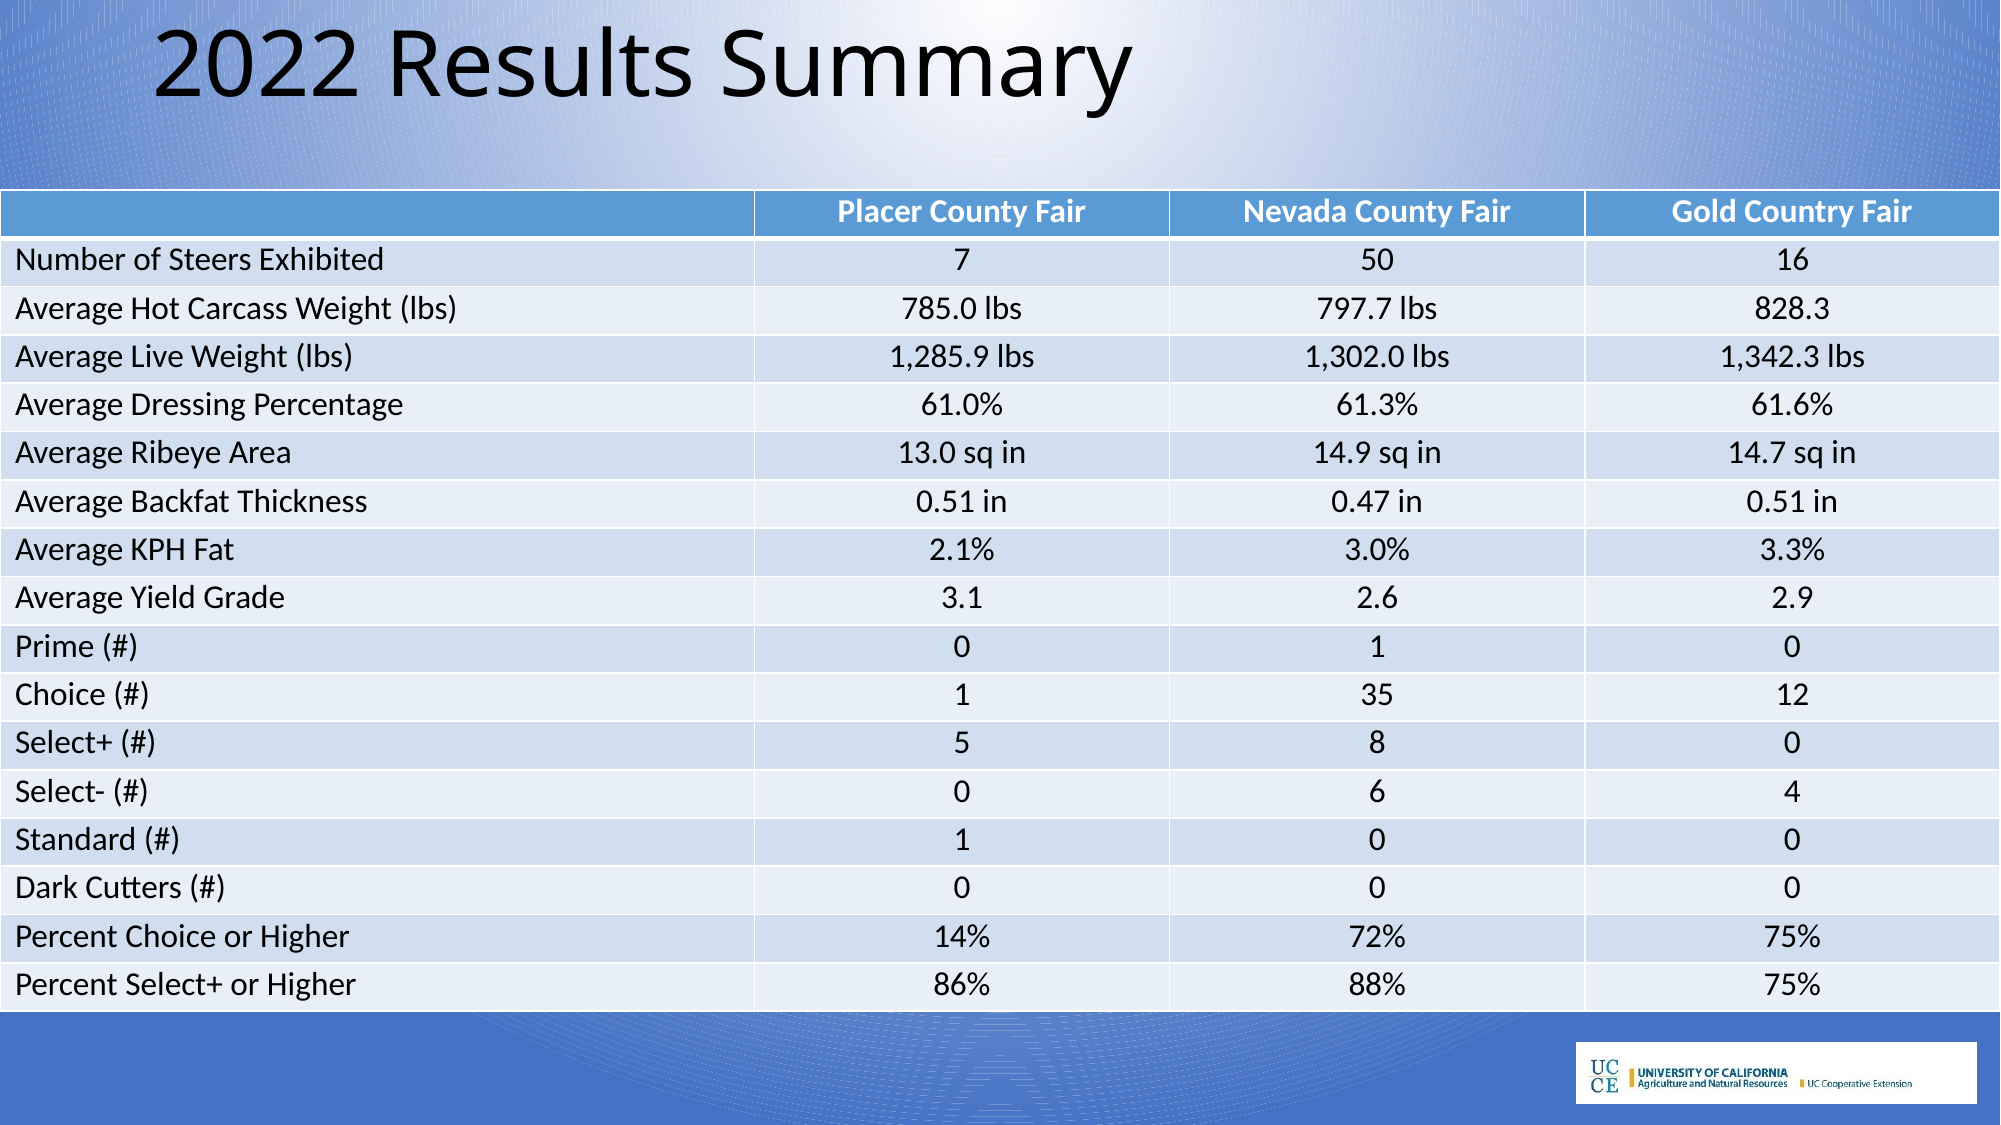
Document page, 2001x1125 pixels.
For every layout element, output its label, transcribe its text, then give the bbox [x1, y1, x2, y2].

table_cell 3.3% [1586, 529, 1999, 576]
table_cell 2.9 [1586, 577, 1999, 624]
picture [1576, 1042, 1977, 1104]
table_cell Average KPH Fat [1, 529, 754, 576]
table_cell 75% [1586, 915, 1999, 962]
table_header Placer County Fair [755, 191, 1169, 236]
table_cell 75% [1586, 964, 1999, 1010]
table_cell Percent Choice or Higher [1, 915, 754, 962]
table_cell Average Ribeye Area [1, 432, 754, 479]
table_cell 14.9 sq in [1170, 432, 1584, 479]
table_cell 13.0 sq in [755, 432, 1169, 479]
title 2022 Results Summary [137, 0, 1863, 135]
table_cell 785.0 lbs [755, 287, 1169, 334]
table_cell Prime (#) [1, 626, 754, 672]
table_cell 14% [755, 915, 1169, 962]
table_header [1, 191, 754, 236]
table_cell 0 [1170, 867, 1584, 914]
table_cell 5 [755, 722, 1169, 769]
table_cell Average Dressing Percentage [1, 384, 754, 431]
table_cell 61.6% [1586, 384, 1999, 431]
table_cell 14.7 sq in [1586, 432, 1999, 479]
table_cell 1,302.0 lbs [1170, 336, 1584, 382]
table_cell 72% [1170, 915, 1584, 962]
table_cell Dark Cutters (#) [1, 867, 754, 914]
table_cell Average Hot Carcass Weight (lbs) [1, 287, 754, 334]
table_cell 2.1% [755, 529, 1169, 576]
table_cell 0 [1586, 722, 1999, 769]
table_cell Average Backfat Thickness [1, 481, 754, 527]
table_header Nevada County Fair [1170, 191, 1584, 236]
table_cell 828.3 [1586, 287, 1999, 334]
table_cell 797.7 lbs [1170, 287, 1584, 334]
table_cell Select- (#) [1, 771, 754, 817]
table_cell 88% [1170, 964, 1584, 1010]
table_cell 0 [755, 626, 1169, 672]
table_cell 6 [1170, 771, 1584, 817]
table_cell 1,285.9 lbs [755, 336, 1169, 382]
table_cell 3.1 [755, 577, 1169, 624]
table_cell 0.51 in [755, 481, 1169, 527]
table_cell 50 [1170, 241, 1584, 286]
table_cell 0.51 in [1586, 481, 1999, 527]
table_cell 0 [1586, 819, 1999, 865]
table_cell 2.6 [1170, 577, 1584, 624]
table_cell 61.3% [1170, 384, 1584, 431]
table_cell 61.0% [755, 384, 1169, 431]
table_cell 1,342.3 lbs [1586, 336, 1999, 382]
table_header Gold Country Fair [1586, 191, 1999, 236]
table_cell 0 [1586, 867, 1999, 914]
table_cell Select+ (#) [1, 722, 754, 769]
table_cell 1 [1170, 626, 1584, 672]
table_cell 0 [755, 771, 1169, 817]
table_cell 0 [1170, 819, 1584, 865]
table_cell Percent Select+ or Higher [1, 964, 754, 1010]
table_cell 4 [1586, 771, 1999, 817]
table_cell 12 [1586, 674, 1999, 720]
table_cell Number of Steers Exhibited [1, 241, 754, 286]
table_cell 1 [755, 819, 1169, 865]
table_cell Average Yield Grade [1, 577, 754, 624]
table_cell 35 [1170, 674, 1584, 720]
table_cell 7 [755, 241, 1169, 286]
table_cell 1 [755, 674, 1169, 720]
table_cell Average Live Weight (lbs) [1, 336, 754, 382]
table_cell 3.0% [1170, 529, 1584, 576]
table_cell 0 [755, 867, 1169, 914]
table_cell Choice (#) [1, 674, 754, 720]
table_cell 8 [1170, 722, 1584, 769]
table_cell 0 [1586, 626, 1999, 672]
table_cell 86% [755, 964, 1169, 1010]
table_cell 0.47 in [1170, 481, 1584, 527]
table_cell 16 [1586, 241, 1999, 286]
table_cell Standard (#) [1, 819, 754, 865]
